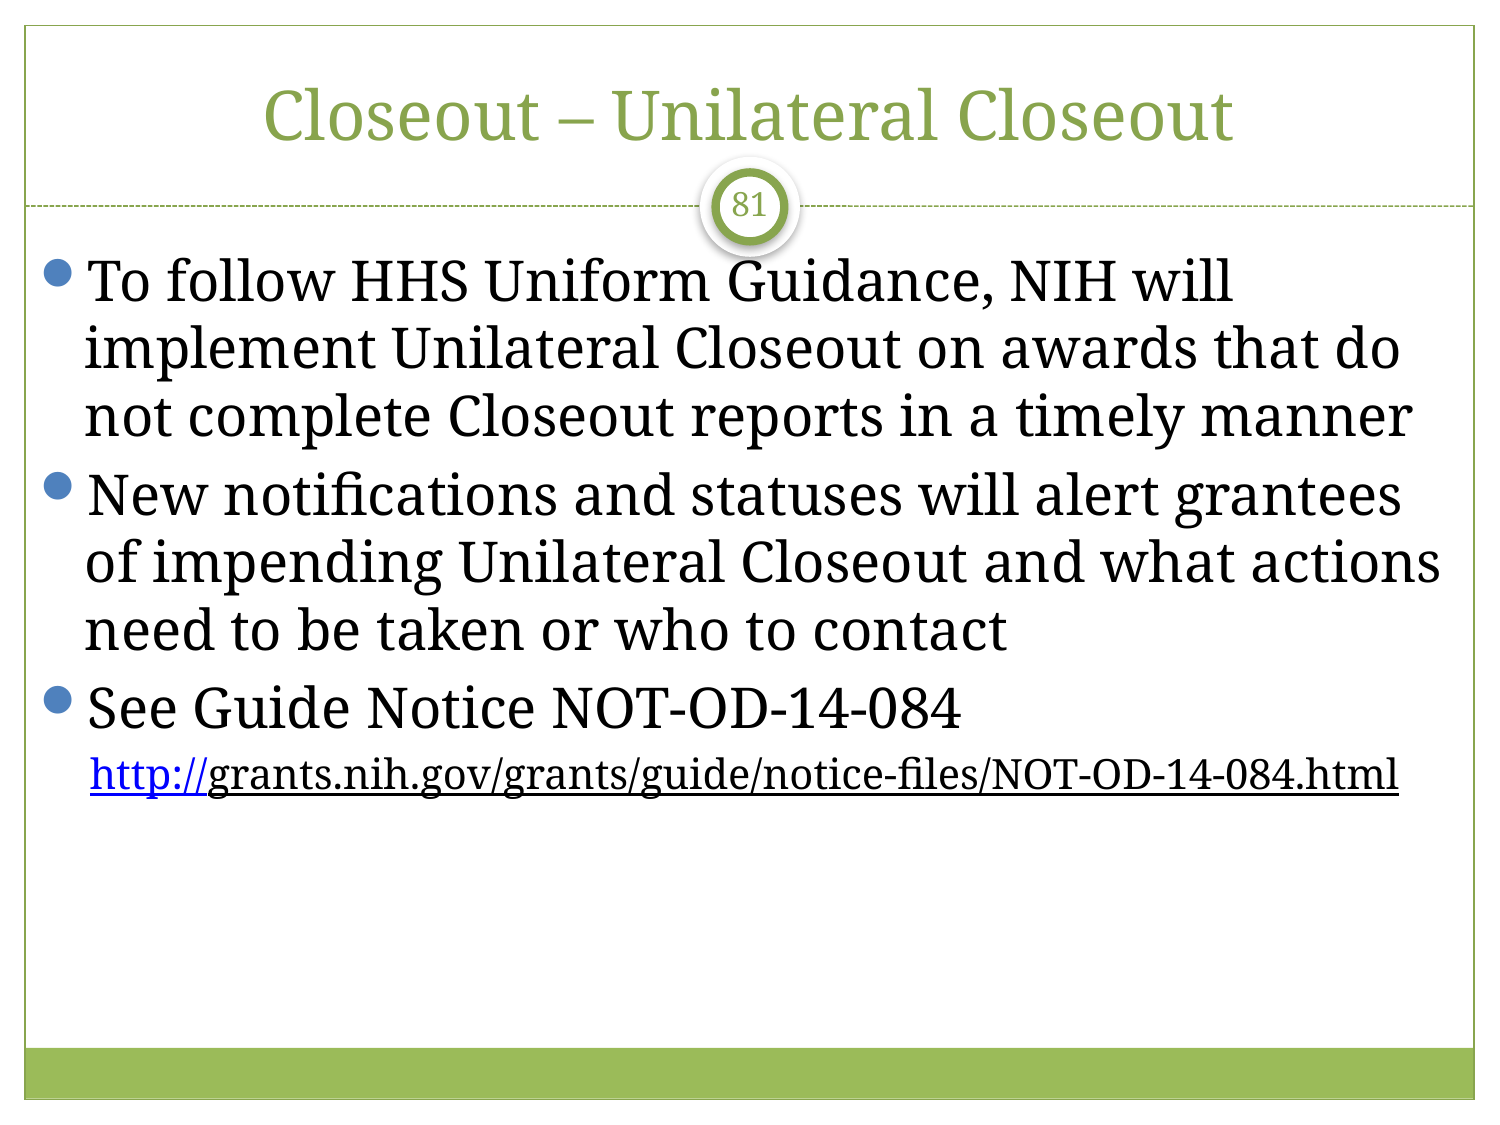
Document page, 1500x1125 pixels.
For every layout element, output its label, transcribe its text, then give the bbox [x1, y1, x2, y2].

list To follow HHS Uniform Guidance, NIH will implement Unilateral Closeout on awards that do not complete Closeout reports in a timely manner New notifications and statuses will alert grantees of impending Unilateral Closeout and what actions need to be taken or who to contact See Guide Notice NOT-OD-14-084 http://grants.nih.gov/grants/guide/notice-files/NOT-OD-14-084.html [24, 237, 1476, 1013]
title Closeout – Unilateral Closeout [49, 37, 1450, 162]
slide_number 81 [712, 170, 788, 237]
